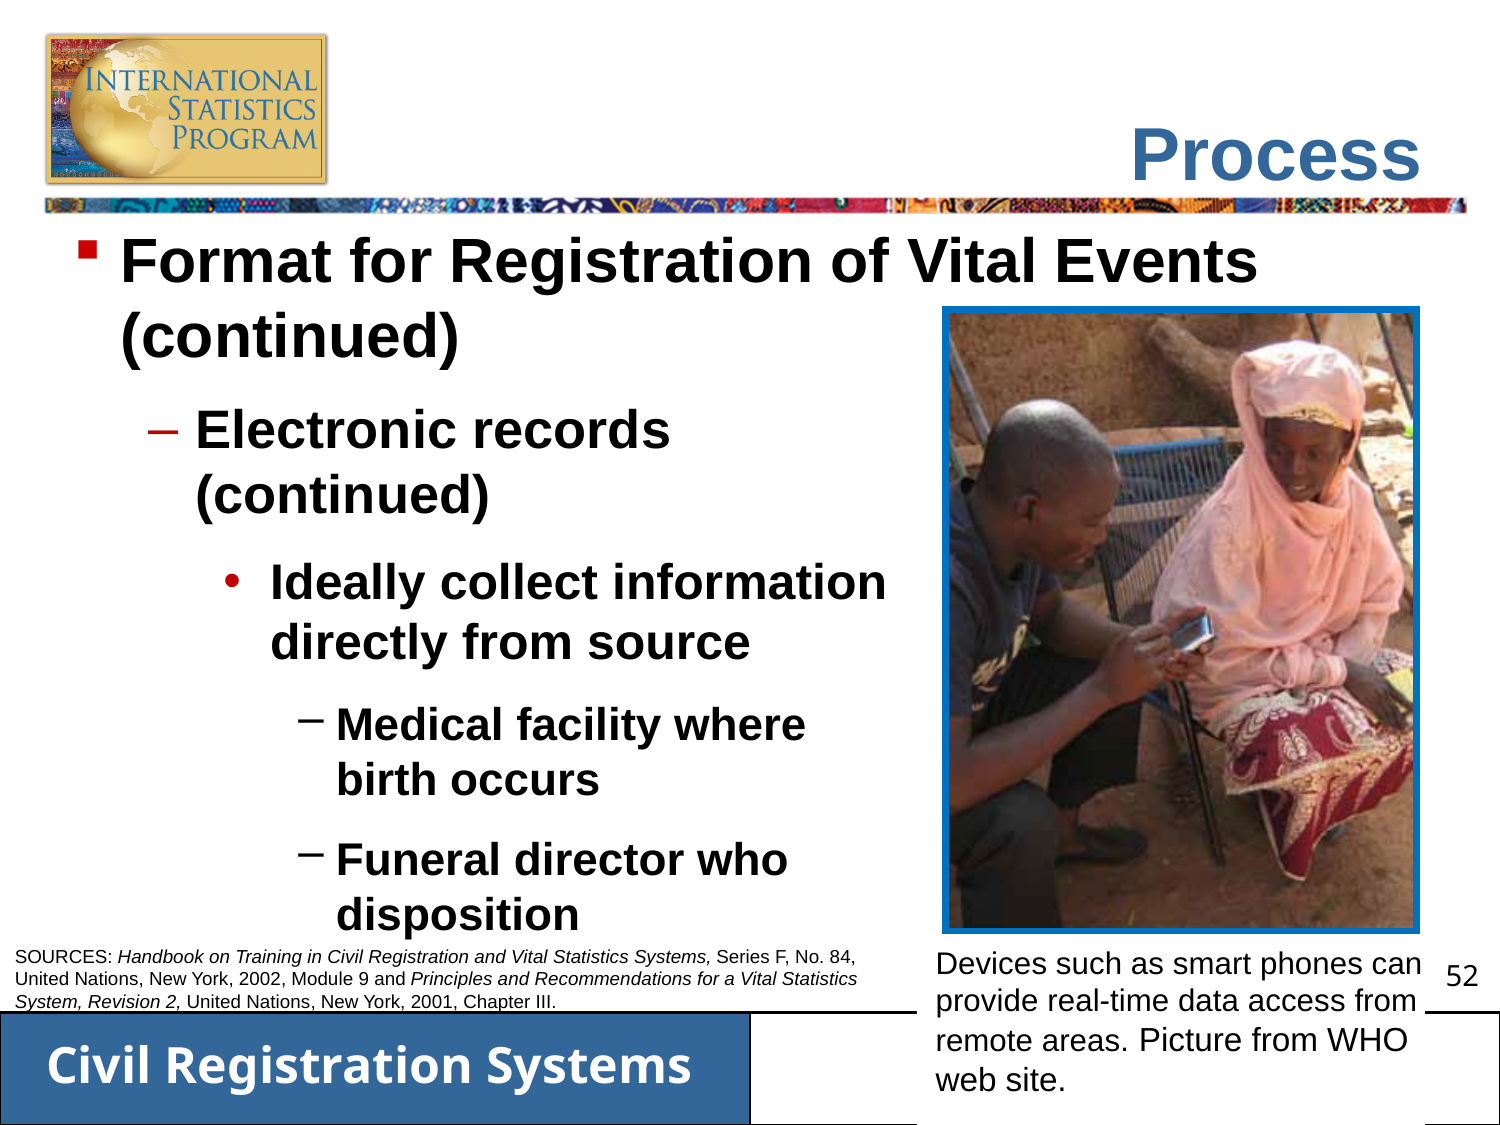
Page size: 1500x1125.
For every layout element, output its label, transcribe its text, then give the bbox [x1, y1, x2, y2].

text_box [916, 1013, 1425, 1125]
text_box Devices such as smart phones can provide real-time data access from remote areas. Picture from WHO web site. [920, 935, 1442, 1105]
picture [948, 312, 1414, 929]
title Process [62, 99, 1438, 212]
picture [37, 24, 338, 219]
picture [1, 1020, 749, 1124]
picture [1438, 187, 1481, 219]
text_box SOURCES: Handbook on Training in Civil Registration and Vital Statistics Systems, Series F, No. 84, United Nations, New York, 2002, Module 9 and Principles and Recommendations for a Vital Statistics System, Revision 2, United Nations, New York, 2001, Chapter III. [0, 937, 896, 1020]
list Format for Registration of Vital Events (continued) Electronic records (continued) Ideally collect information directly from source Medical facility where birth occurs Funeral director who handles disposition [58, 212, 1438, 1013]
